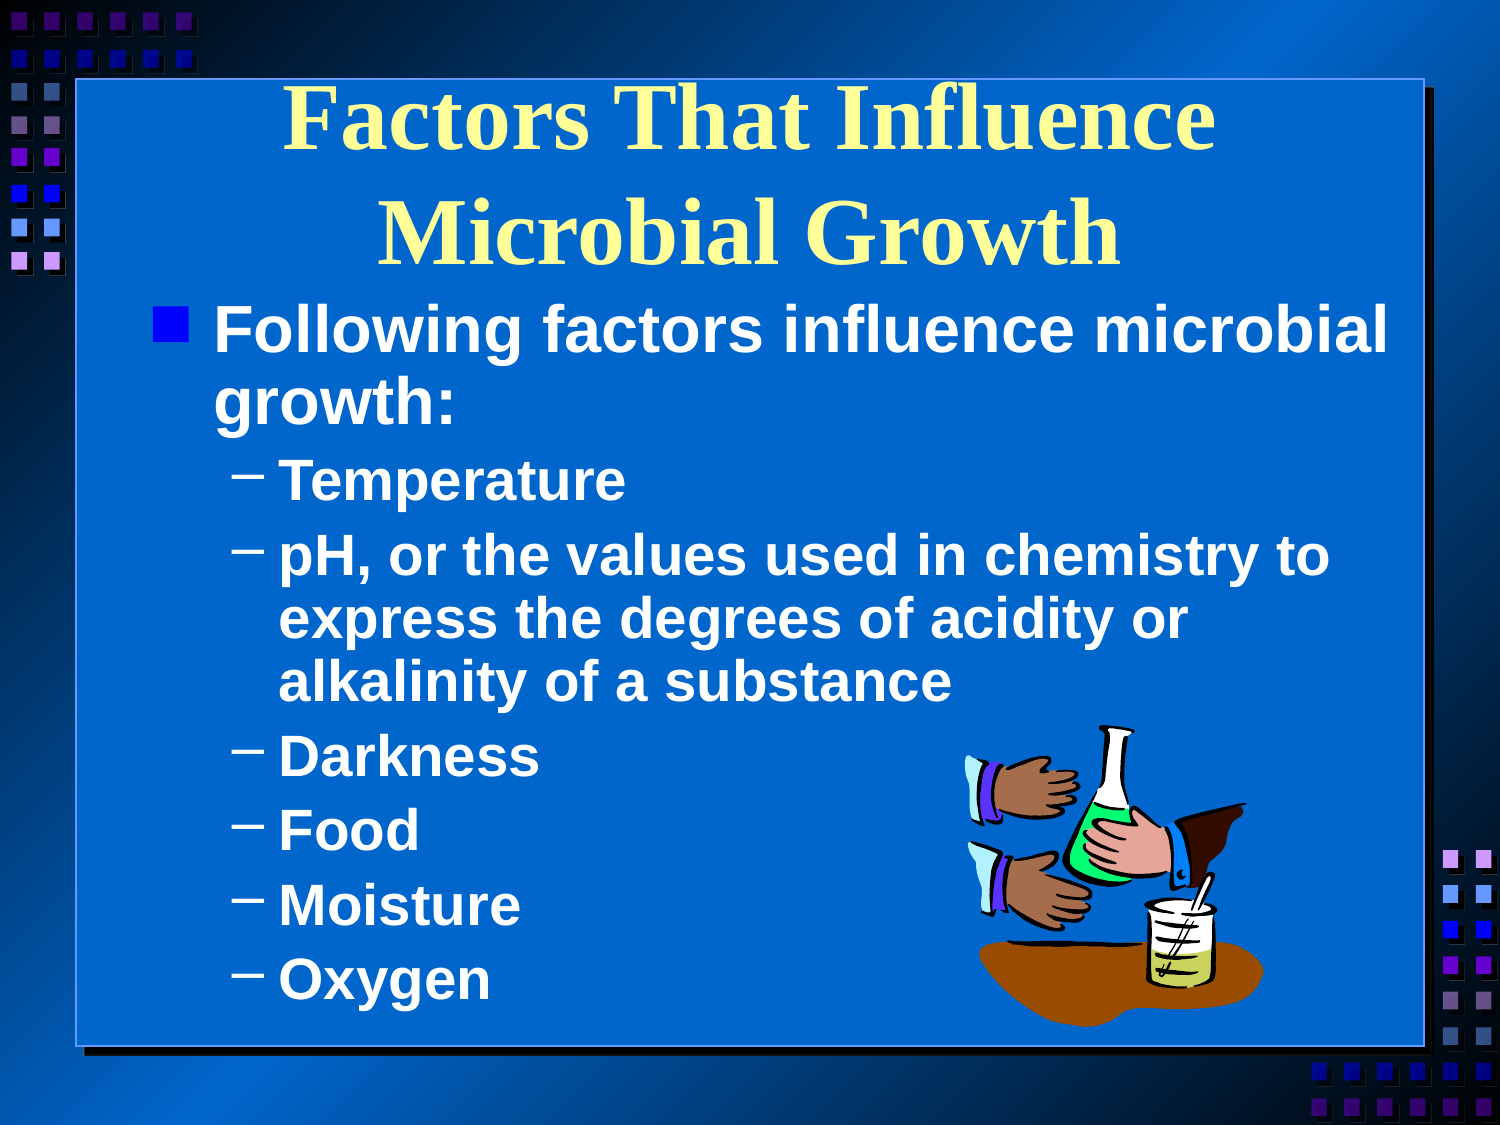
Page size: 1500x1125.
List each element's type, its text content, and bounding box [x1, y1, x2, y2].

picture [962, 724, 1267, 1030]
list Following factors influence microbial growth: Temperature pH, or the values used in chemistry to express the degrees of acidity or alkalinity of a substance Darkness Food Moisture Oxygen [141, 287, 1442, 1076]
title Factors That Influence Microbial Growth [112, 74, 1388, 263]
